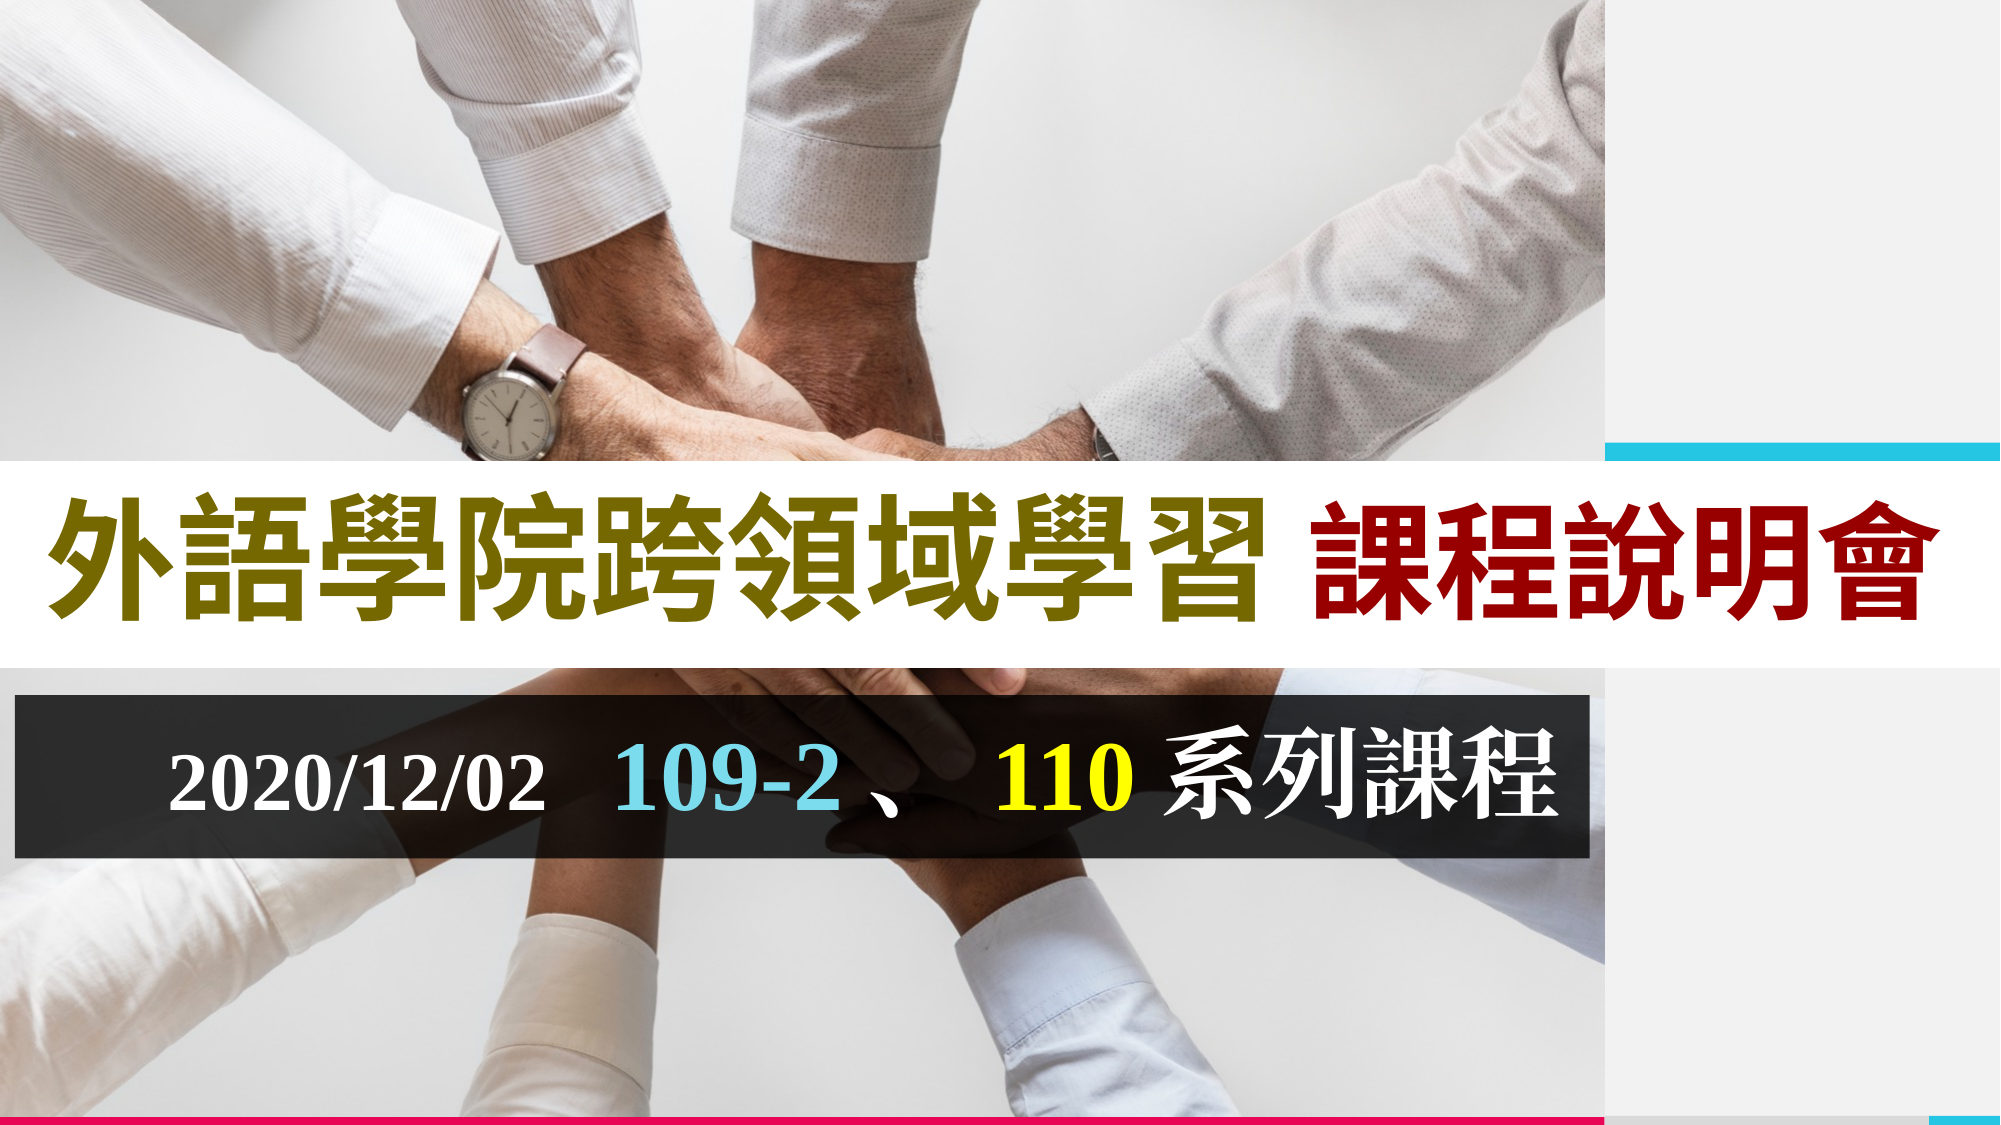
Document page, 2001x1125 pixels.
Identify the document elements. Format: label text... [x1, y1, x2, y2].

title 外語學院跨領域學習 課程說明會 [1610, 461, 2000, 668]
picture [0, 0, 1605, 1117]
